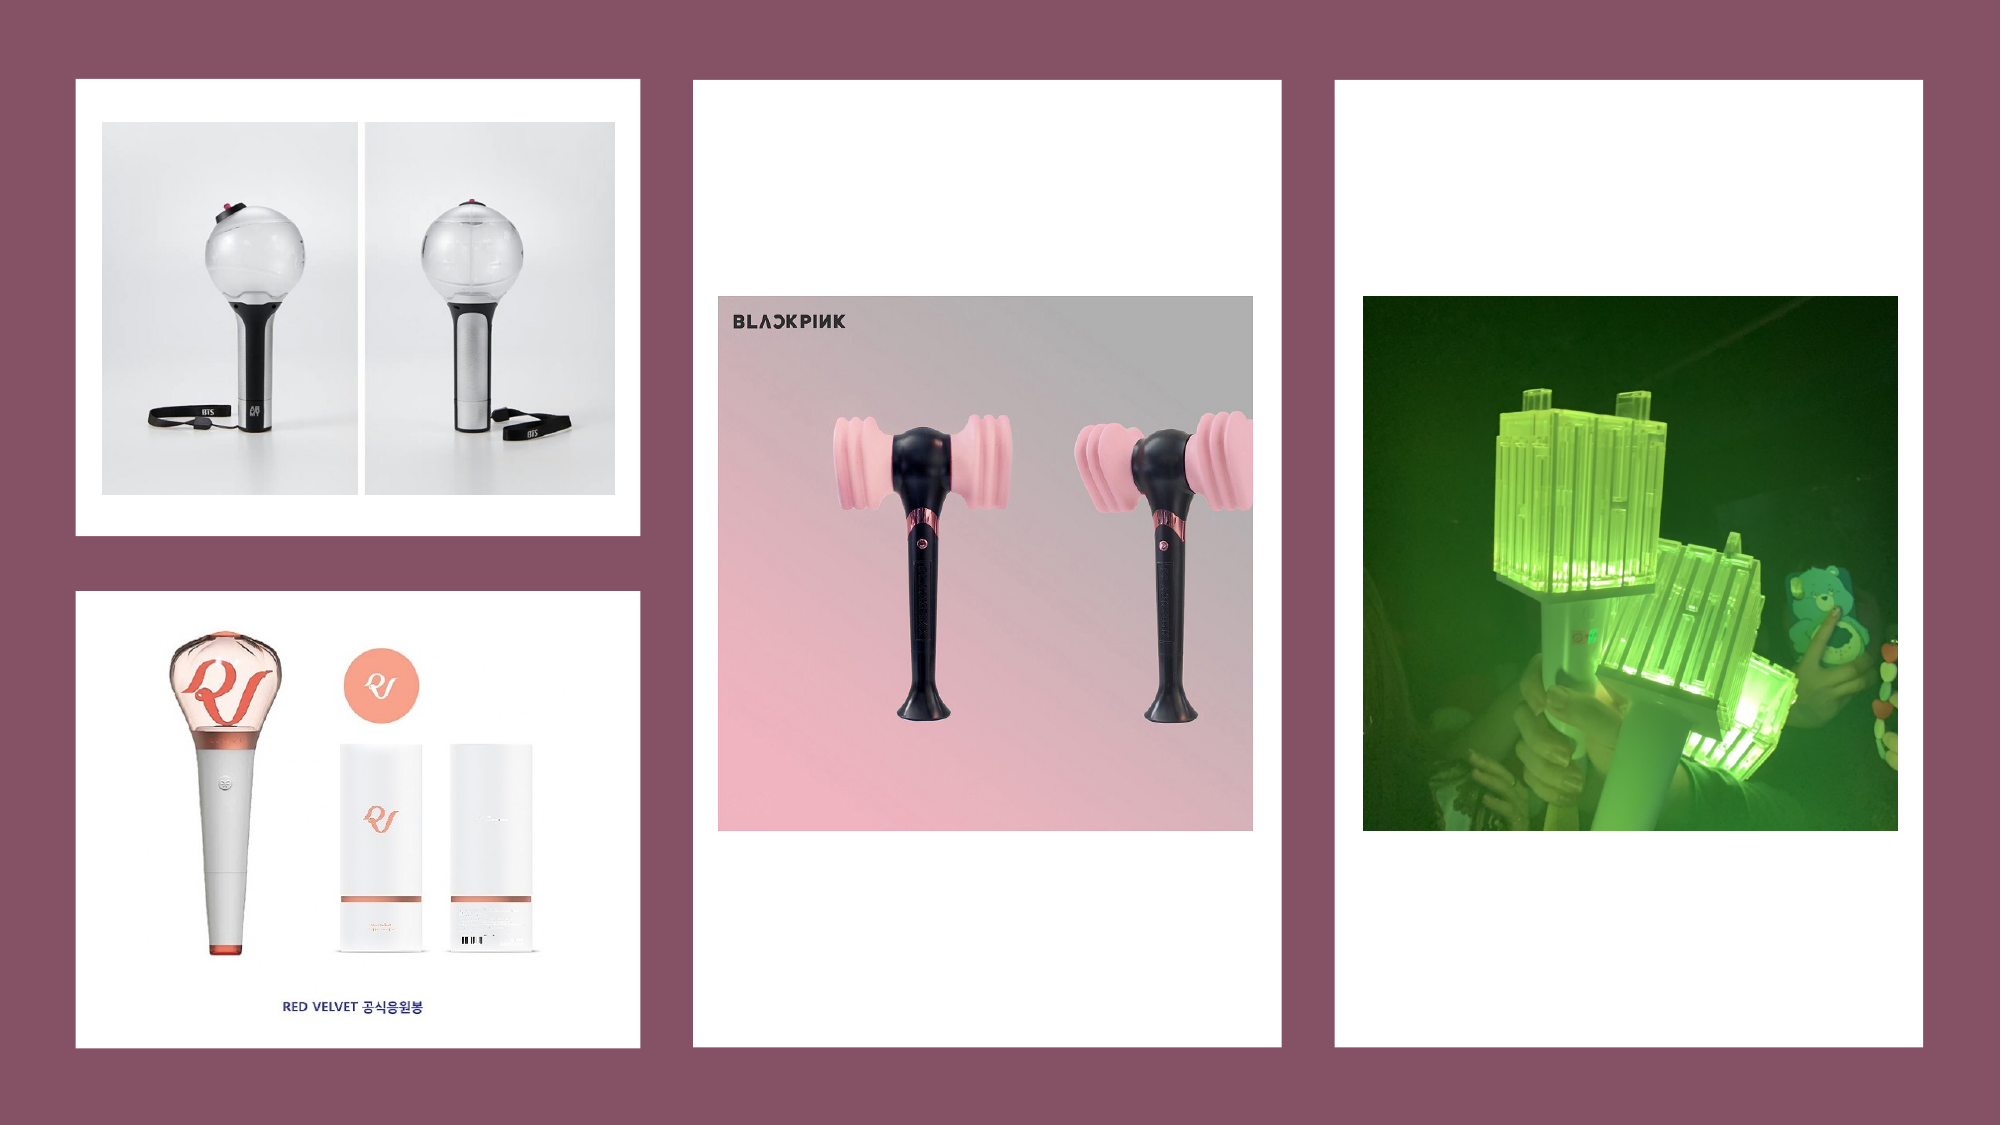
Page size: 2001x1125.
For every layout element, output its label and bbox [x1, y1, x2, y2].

picture [718, 296, 1253, 831]
text_box [75, 590, 641, 1049]
text_box [1334, 79, 1924, 1048]
picture [1363, 296, 1898, 831]
text_box [0, 0, 2000, 1125]
text_box [692, 79, 1283, 1048]
picture [102, 122, 615, 495]
text_box [75, 78, 641, 537]
picture [148, 614, 565, 1021]
